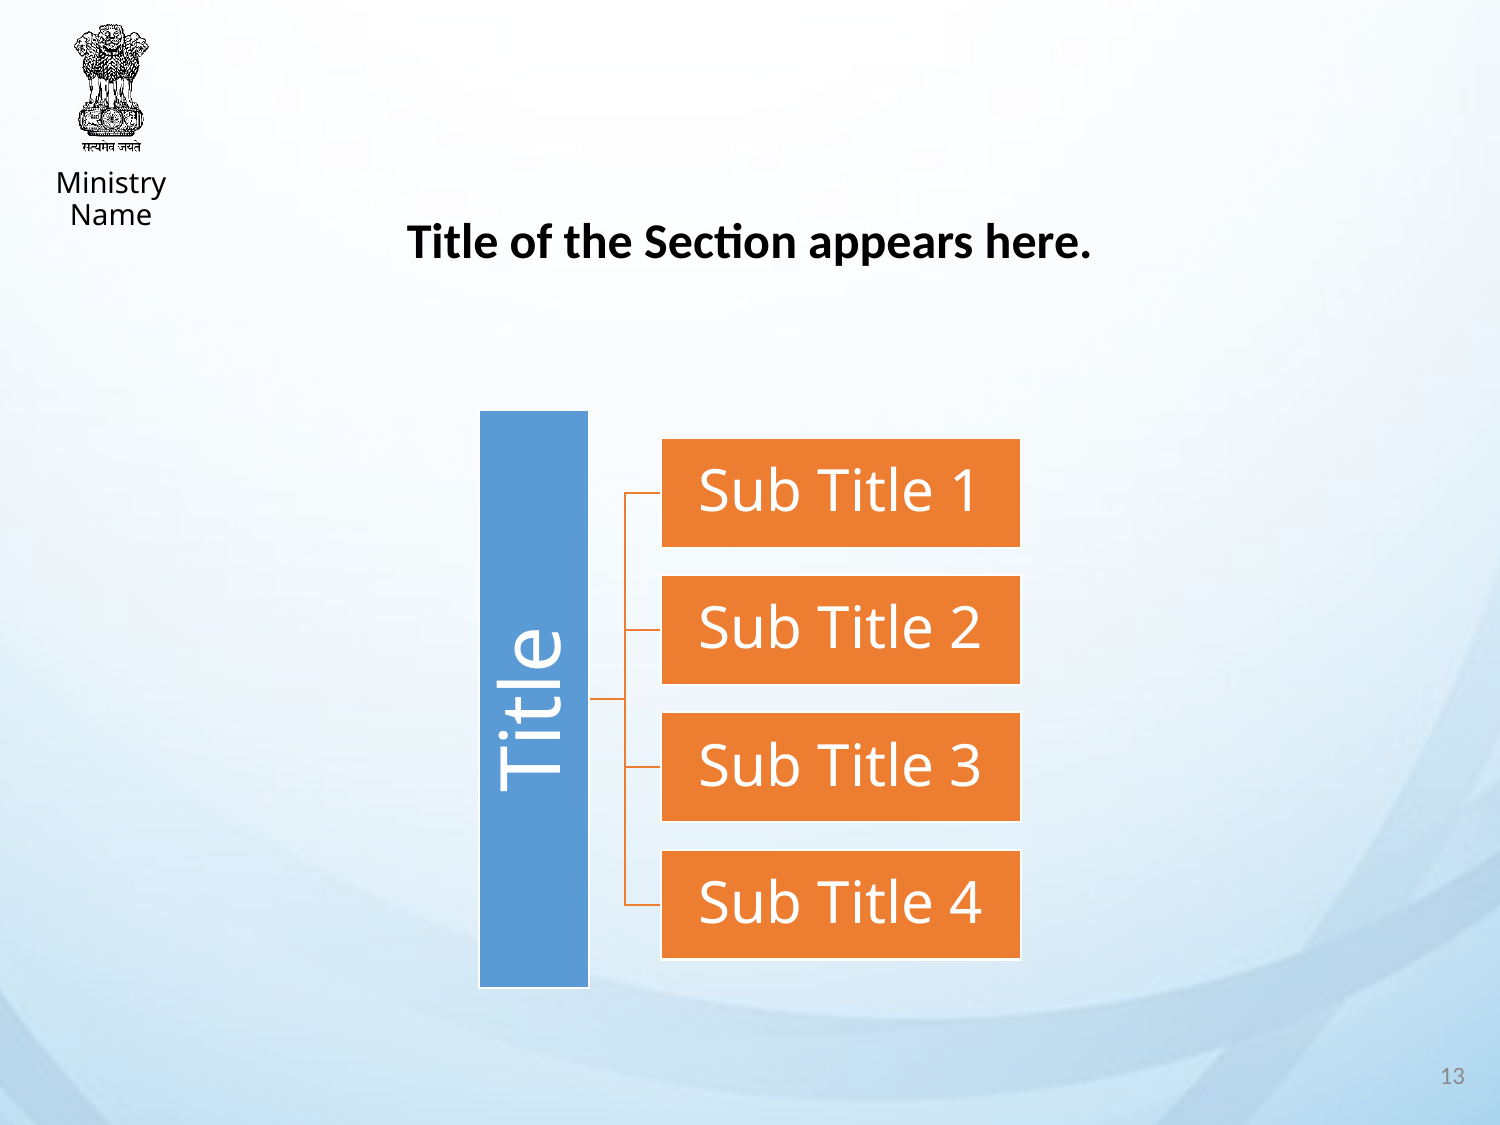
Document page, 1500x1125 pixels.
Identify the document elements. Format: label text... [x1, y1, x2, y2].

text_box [322, 409, 1178, 988]
picture [69, 19, 153, 156]
list Title of the Section appears here. [301, 207, 1199, 327]
list Ministry Name [0, 161, 222, 260]
slide_number 13 [1142, 1044, 1481, 1105]
